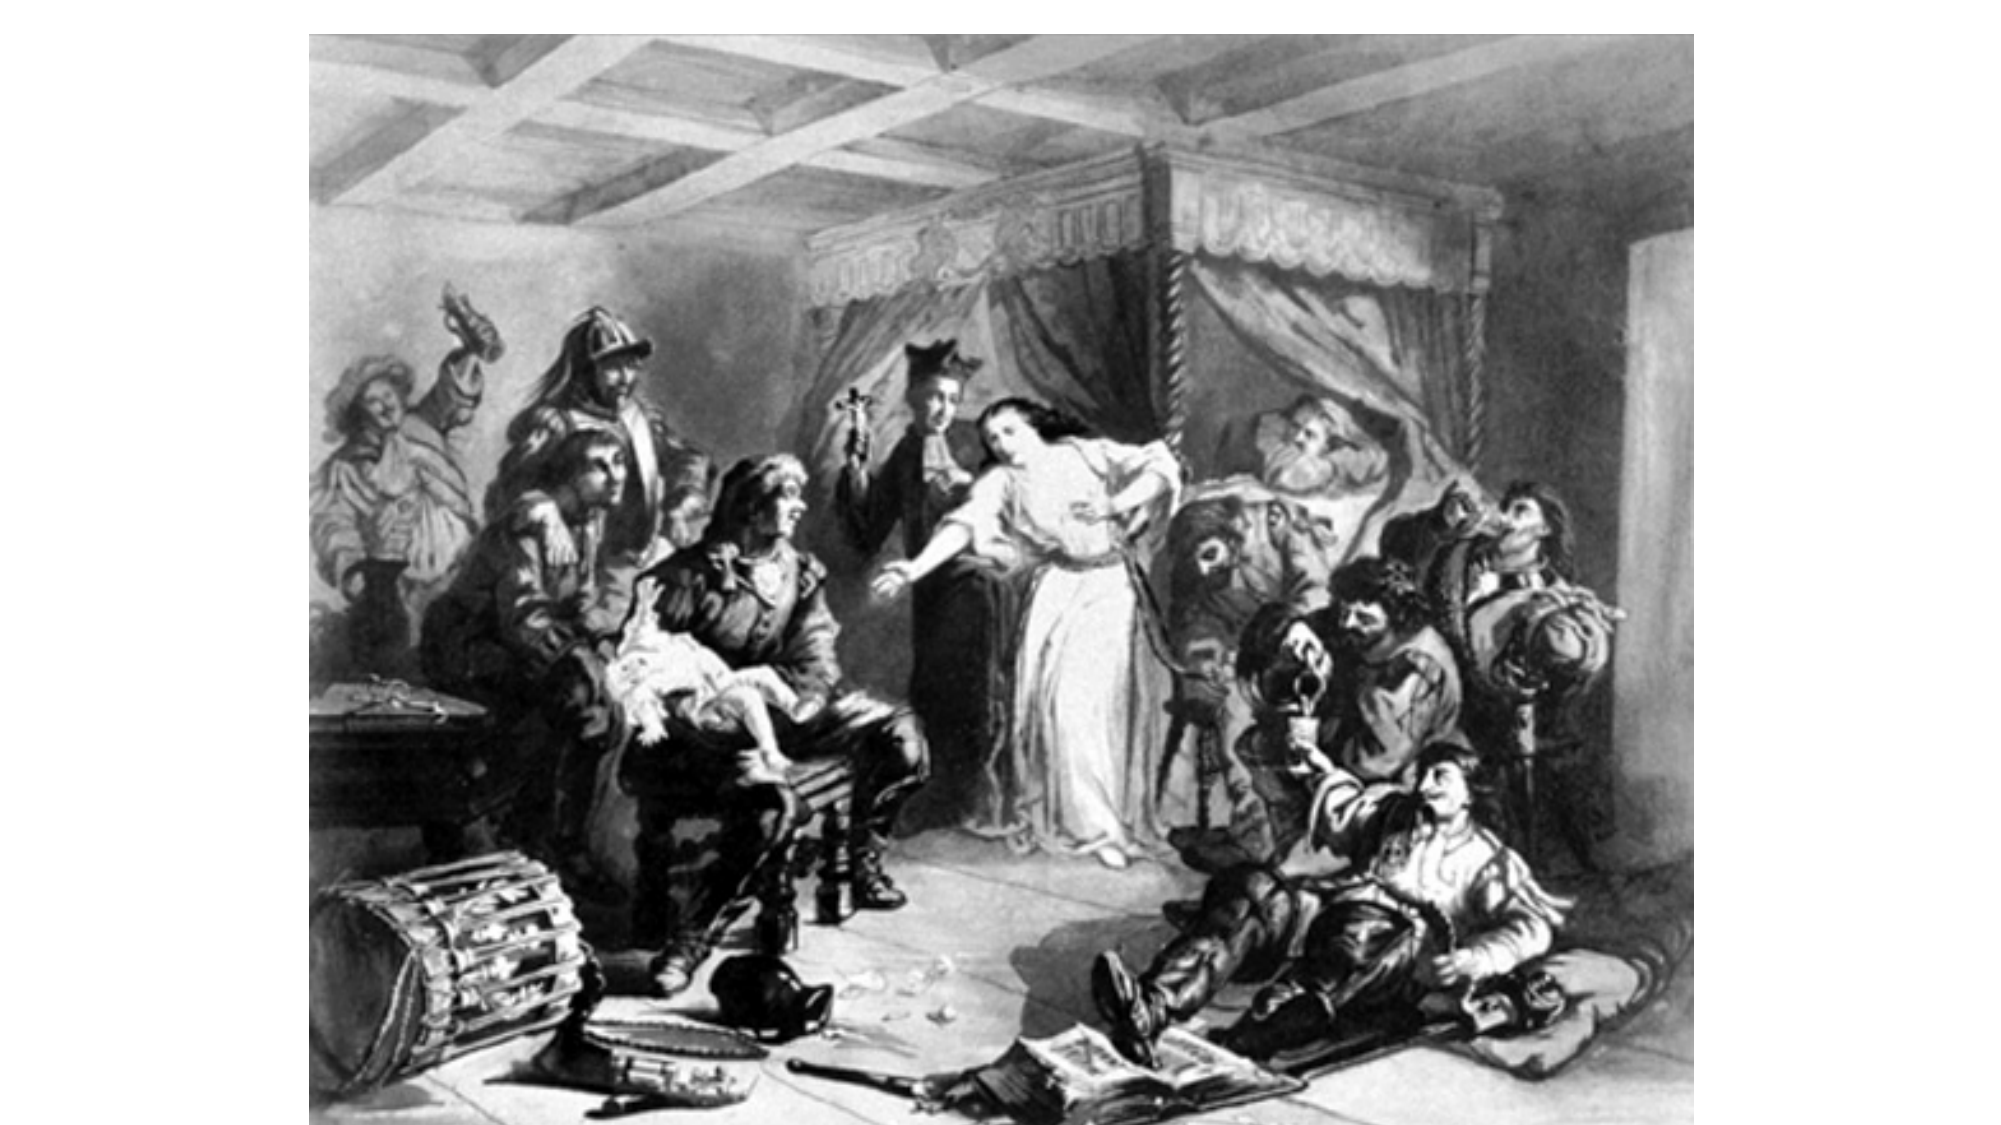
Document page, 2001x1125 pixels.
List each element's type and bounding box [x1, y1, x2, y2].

picture [309, 34, 1694, 1125]
